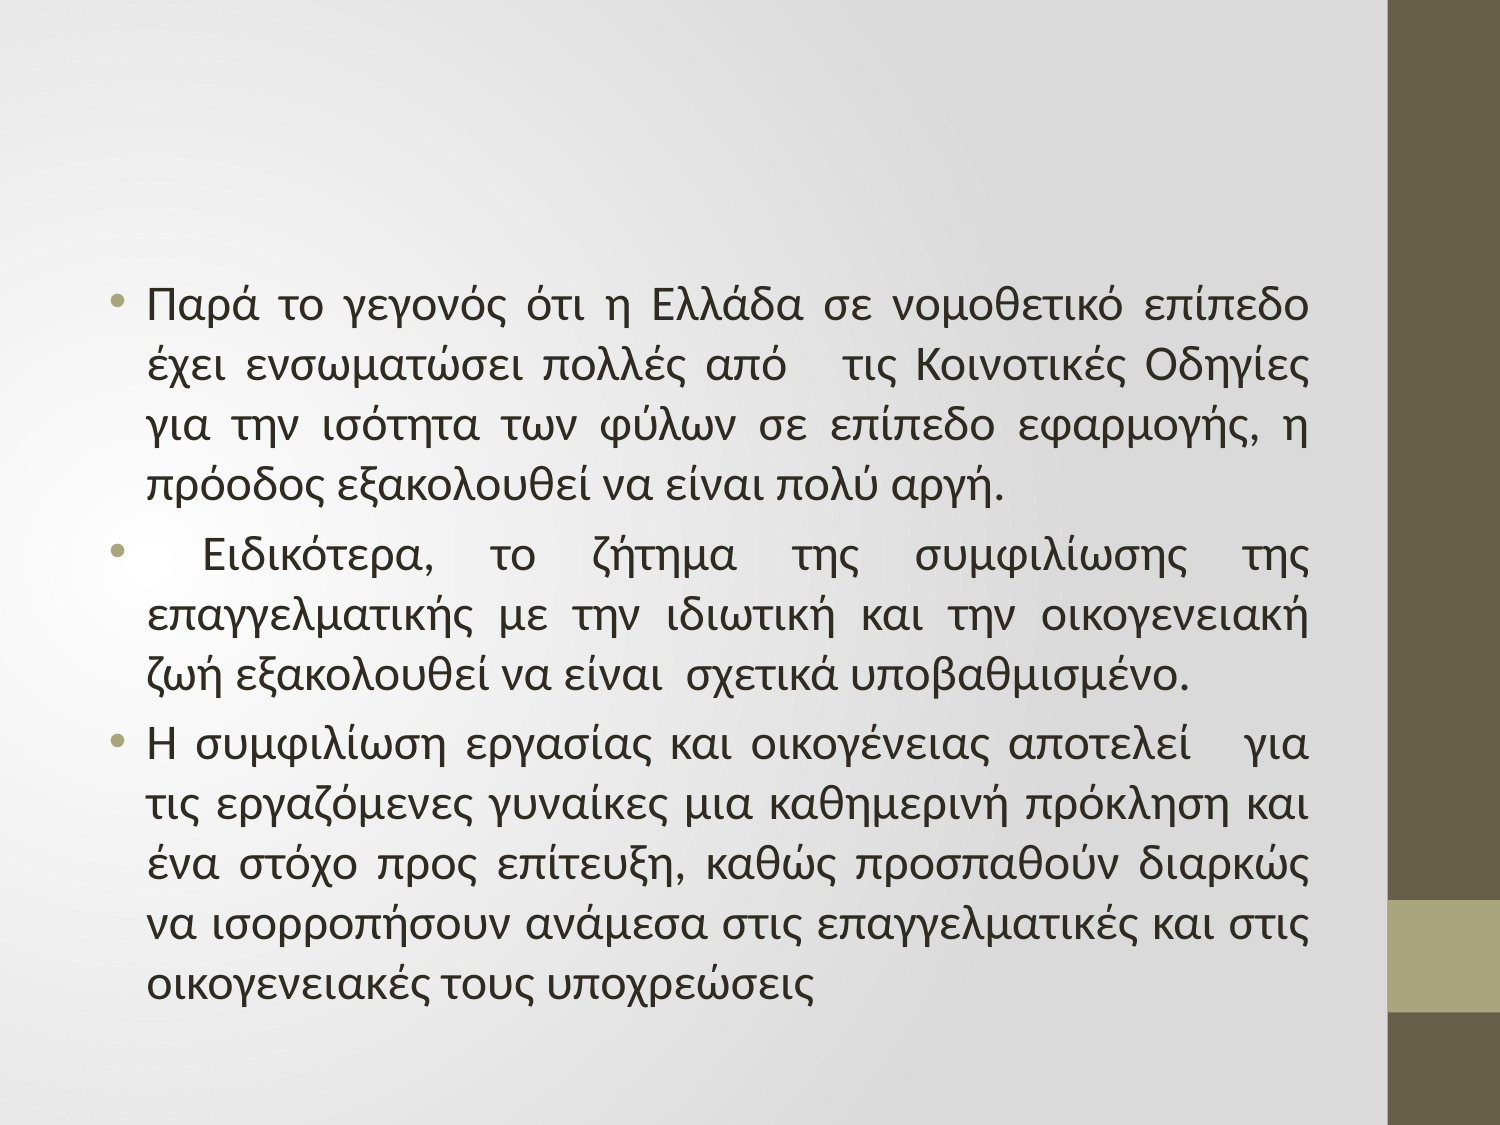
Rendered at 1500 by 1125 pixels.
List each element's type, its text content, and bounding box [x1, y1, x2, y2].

list Παρά το γεγονός ότι η Ελλάδα σε νομοθετικό επίπεδο έχει ενσωματώσει πολλές από τις Κοινοτικές Οδηγίες για την ισότητα των φύλων σε επίπεδο εφαρμογής, η πρόοδος εξακολουθεί να είναι πολύ αργή. Ειδικότερα, το ζήτημα της συμφιλίωσης της επαγγελματικής με την ιδιωτική και την οικογενειακή ζωή εξακολουθεί να είναι σχετικά υποβαθμισμένο. Η συμφιλίωση εργασίας και οικογένειας αποτελεί για τις εργαζόμενες γυναίκες μια καθημερινή πρόκληση και ένα στόχο προς επίτευξη, καθώς προσπαθούν διαρκώς να ισορροπήσουν ανάμεσα στις επαγγελματικές και στις οικογενειακές τους υποχρεώσεις [75, 262, 1325, 1050]
